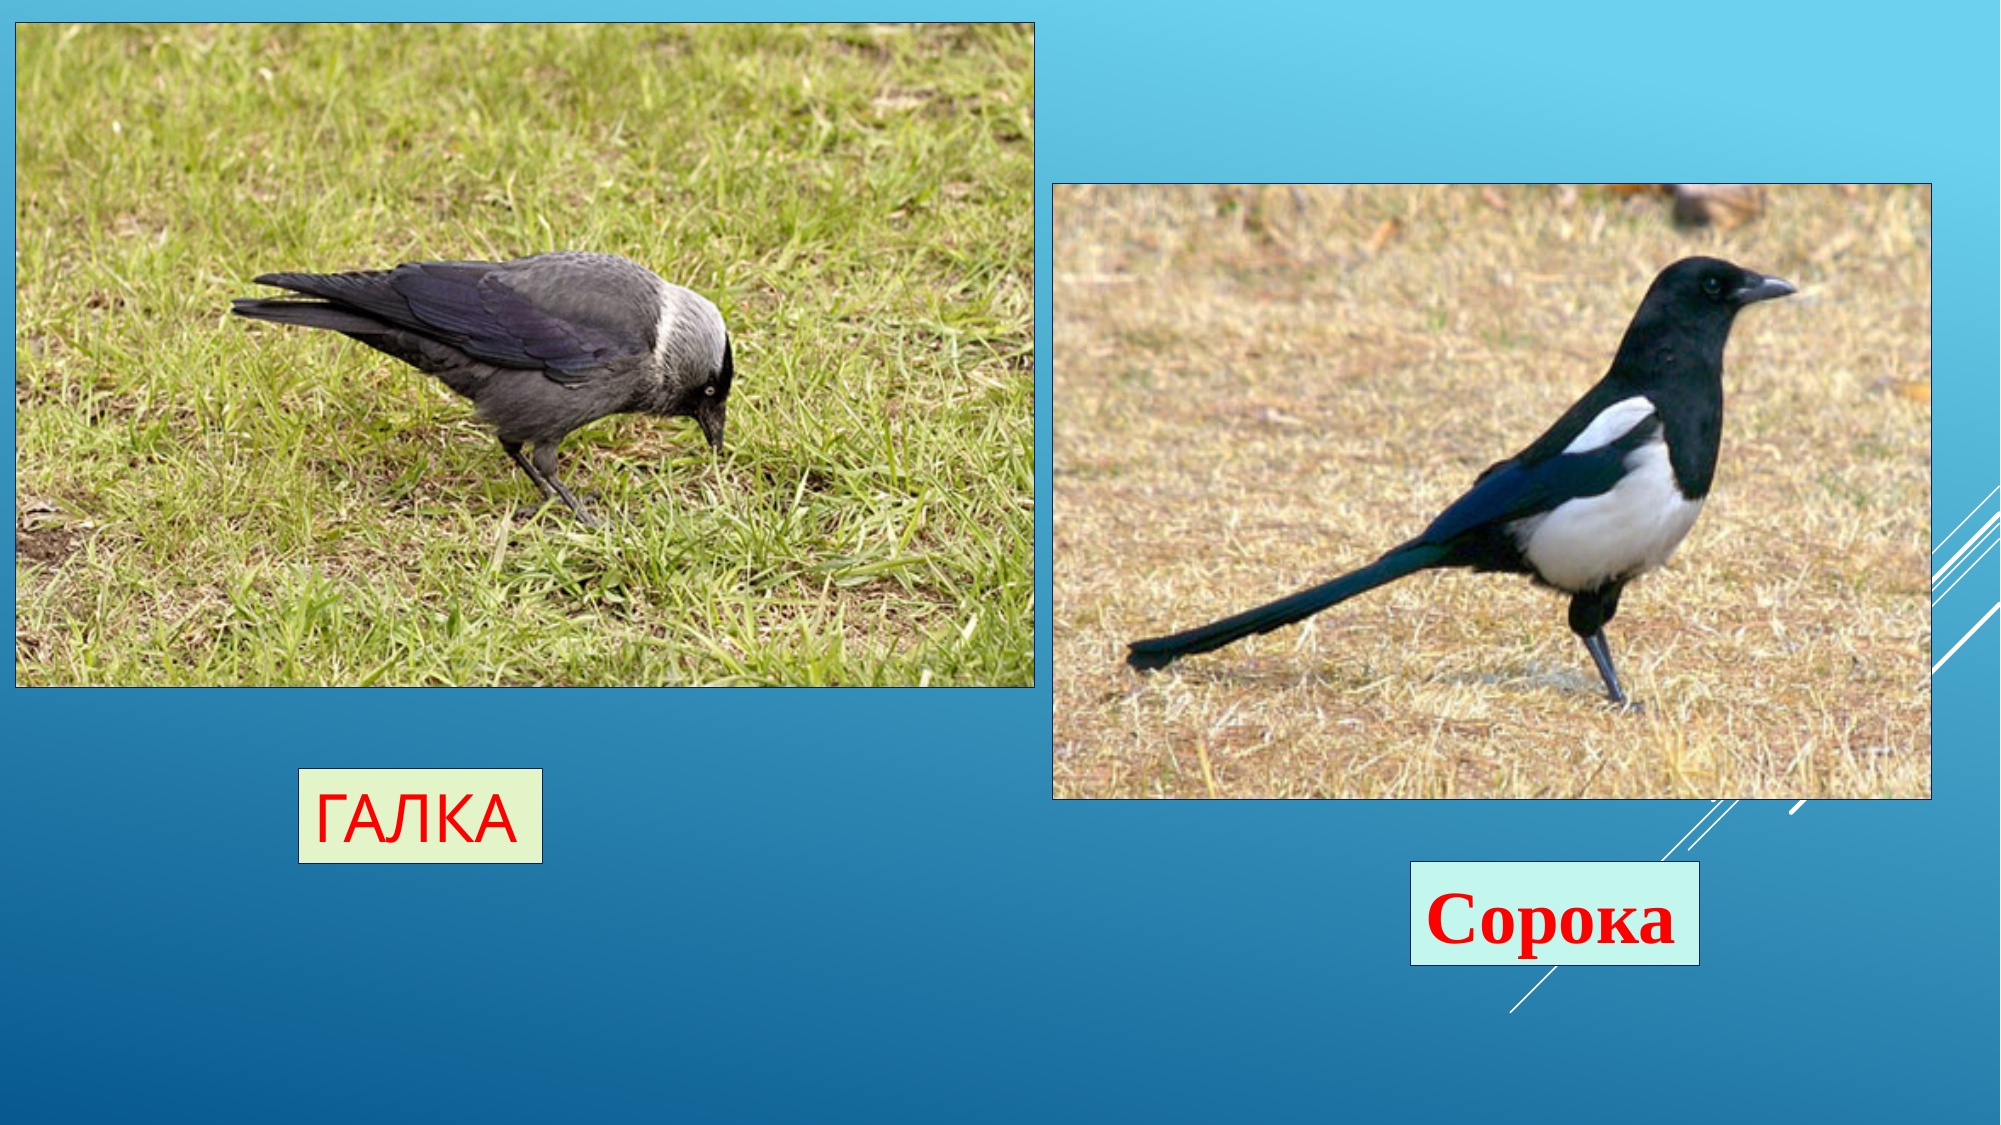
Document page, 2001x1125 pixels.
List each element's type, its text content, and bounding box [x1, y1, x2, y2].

picture [15, 21, 1035, 688]
text_box ГАЛКА [298, 768, 543, 864]
text_box Сорока [1410, 861, 1700, 966]
picture [1051, 183, 1932, 800]
